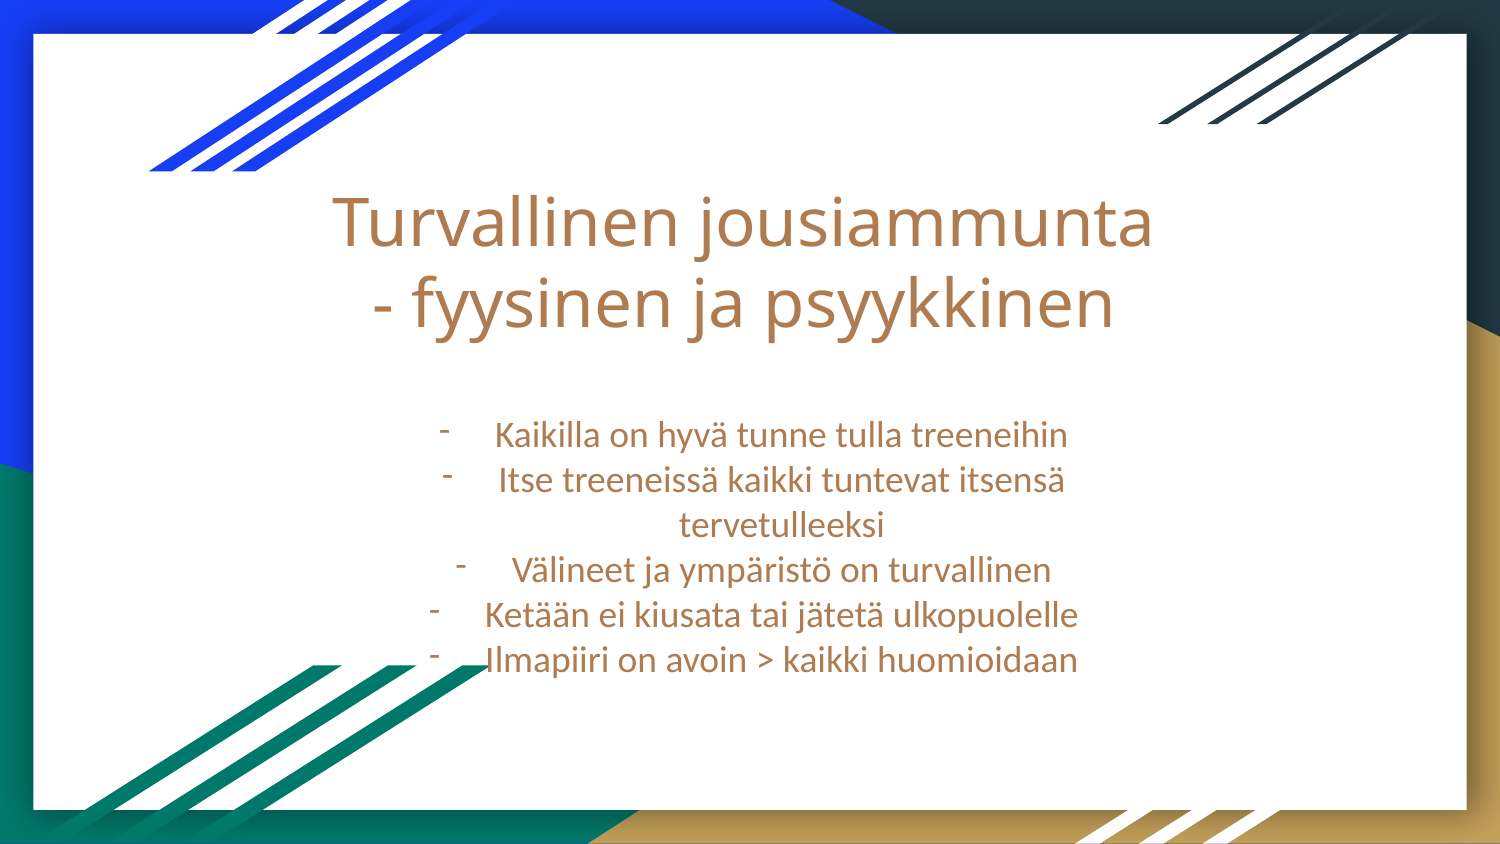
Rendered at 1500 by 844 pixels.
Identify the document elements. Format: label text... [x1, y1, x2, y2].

title Turvallinen jousiammunta - fyysinen ja psyykkinen [304, 140, 1185, 379]
subtitle Kaikilla on hyvä tunne tulla treeneihin Itse treeneissä kaikki tuntevat itsensä tervetulleeksi Välineet ja ympäristö on turvallinen Ketään ei kiusata tai jätetä ulkopuolelle Ilmapiiri on avoin > kaikki huomioidaan [304, 395, 1185, 750]
